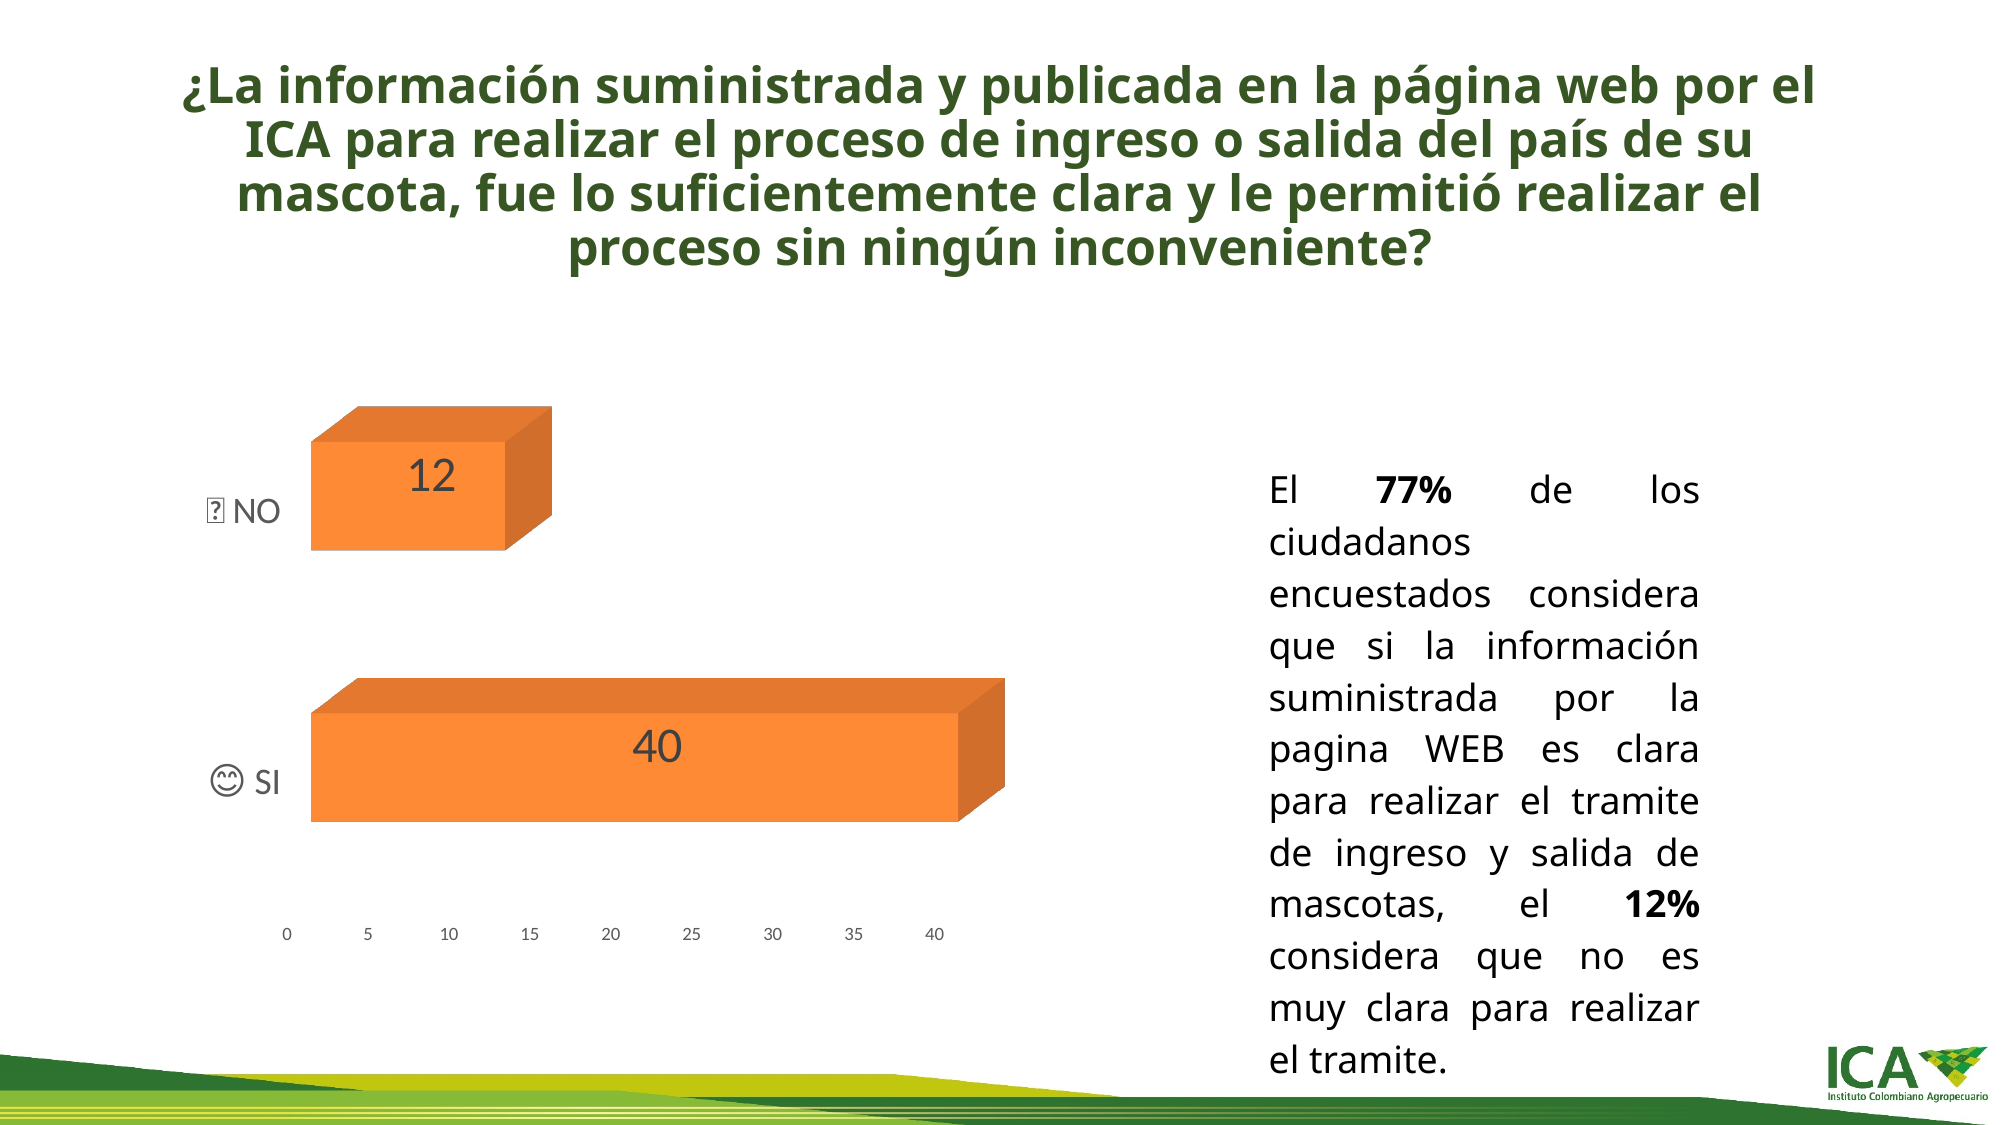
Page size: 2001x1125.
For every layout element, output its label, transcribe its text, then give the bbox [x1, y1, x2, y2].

text_box El 77% de los ciudadanos encuestados considera que si la información suministrada por la pagina WEB es clara para realizar el tramite de ingreso y salida de mascotas, el 12% considera que no es muy clara para realizar el tramite. [1141, 452, 1863, 1088]
title ¿La información suministrada y publicada en la página web por el ICA para realizar el proceso de ingreso o salida del país de su mascota, fue lo suficientemente clara y le permitió realizar el proceso sin ningún inconveniente? [137, 59, 1863, 278]
chart [186, 294, 1049, 959]
picture [0, 0, 2000, 1125]
